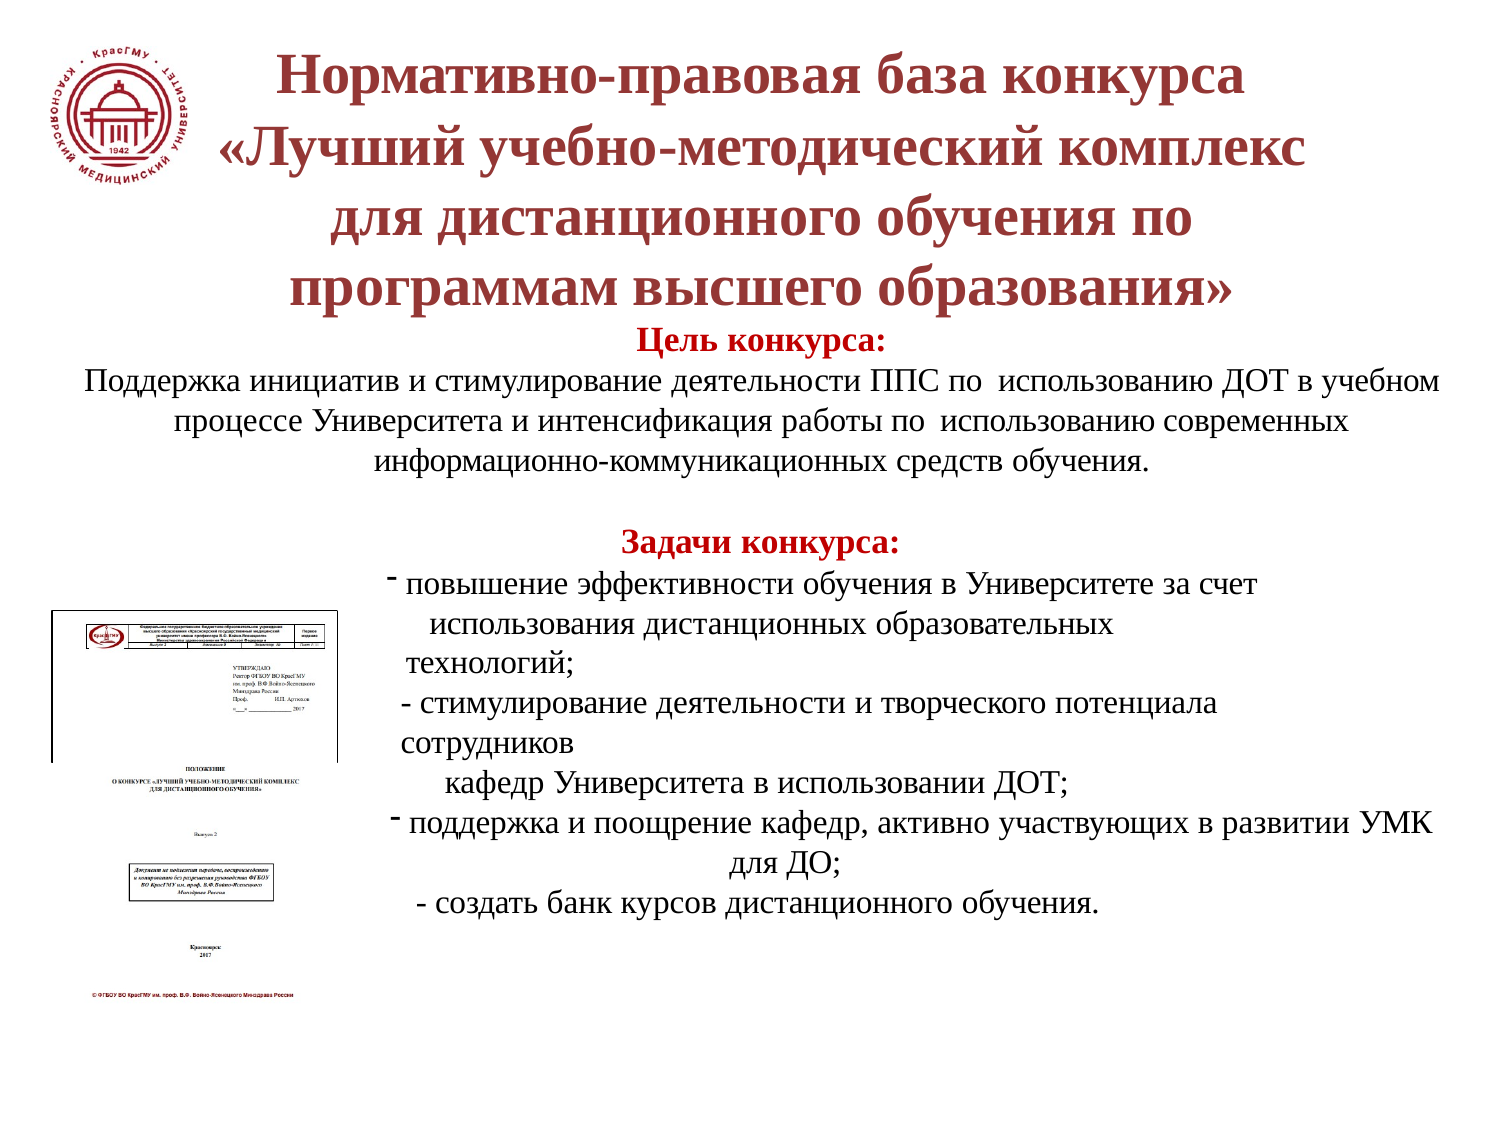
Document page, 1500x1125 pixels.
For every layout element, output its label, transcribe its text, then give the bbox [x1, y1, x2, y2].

picture [50, 46, 188, 186]
title Нормативно-правовая база конкурса «Лучший учебно-методический комплекс для дистанционного обучения по программам высшего образования» [210, 32, 1313, 313]
text_box Цель конкурса: Поддержка инициатив и стимулирование деятельности ППС по использованию ДОТ в учебном процессе Университета и интенсификация работы по использованию современных информационно-коммуникационных средств обучения. [74, 313, 1449, 479]
text_box Задачи конкурса: повышение эффективности обучения в Университете за счет использования дистанционных образовательных технологий; - стимулирование деятельности и творческого потенциала сотрудников кафедр Университета в использовании ДОТ; поддержка и поощрение кафедр, активно участвующих в развитии УМК для ДО; - создать банк курсов дистанционного обучения. [384, 516, 1444, 921]
picture [52, 611, 337, 1010]
